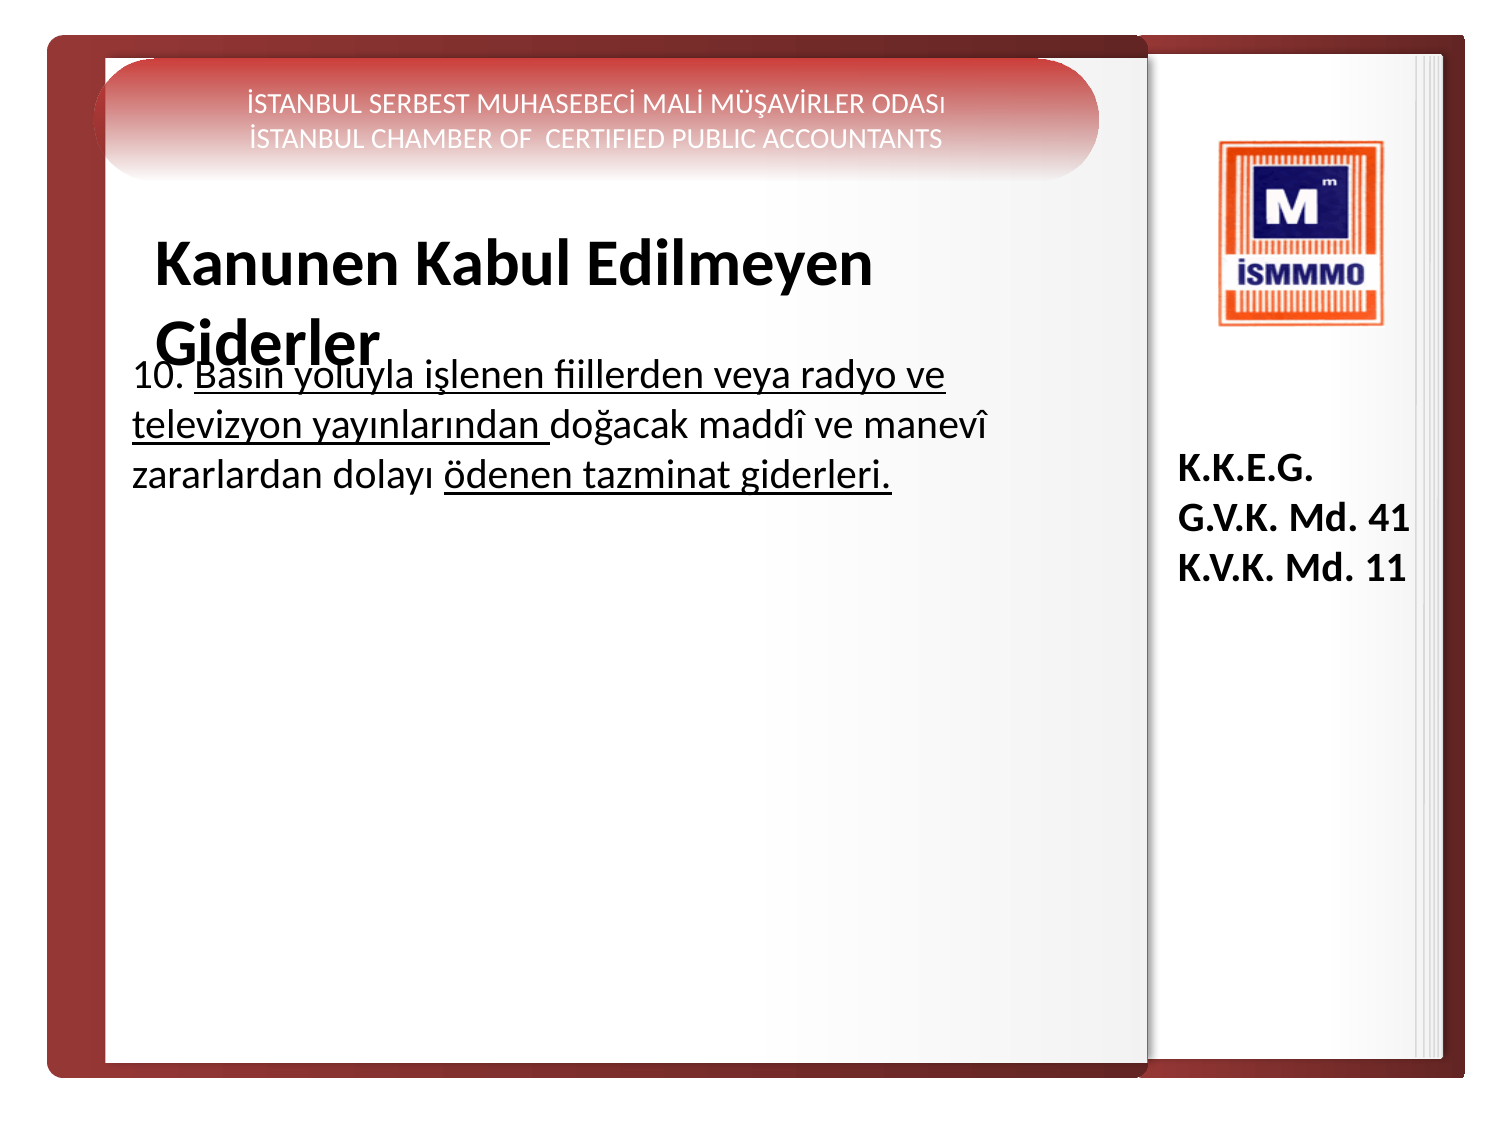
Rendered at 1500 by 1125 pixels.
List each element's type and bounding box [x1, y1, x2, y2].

text_box [46, 34, 1149, 1079]
picture [1218, 140, 1385, 329]
text_box [1149, 34, 1465, 1079]
